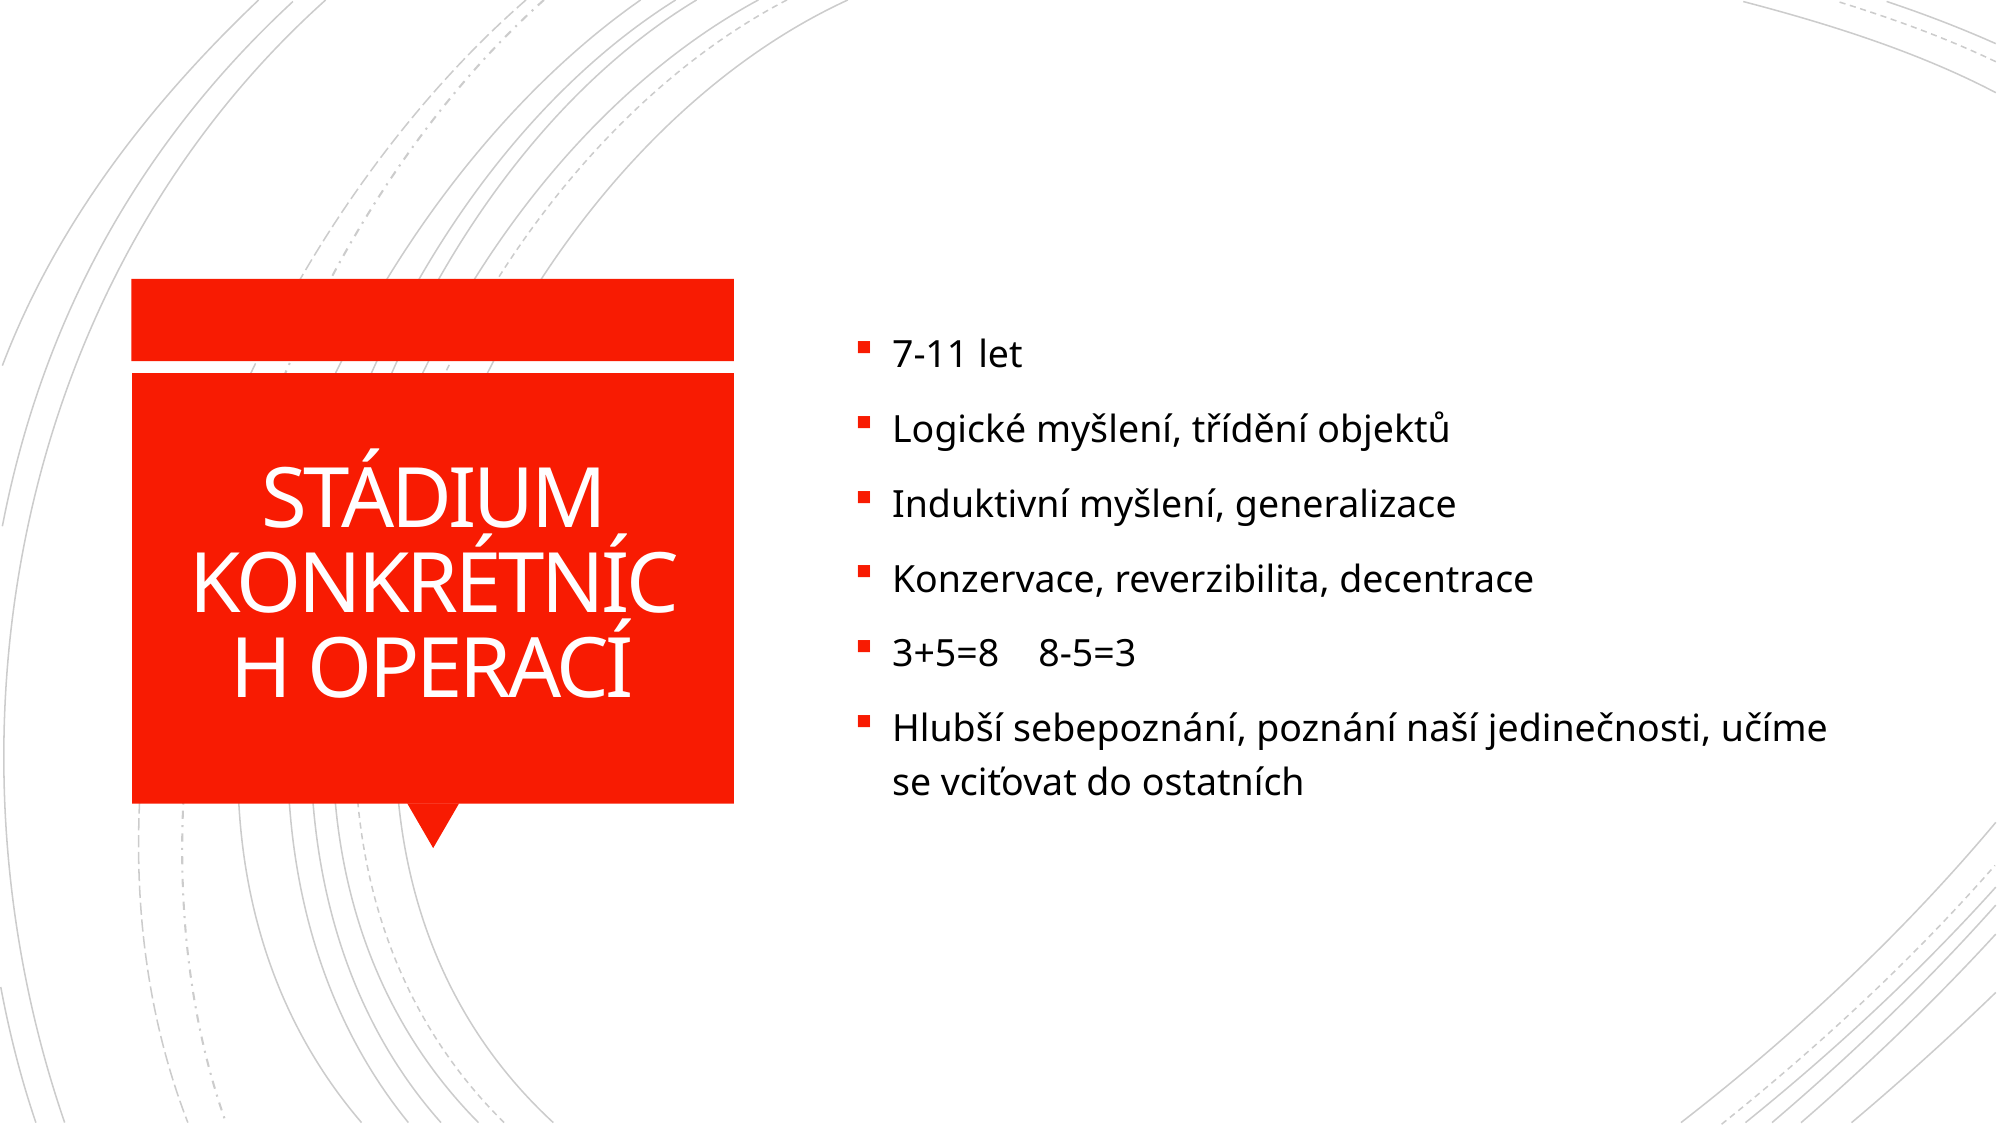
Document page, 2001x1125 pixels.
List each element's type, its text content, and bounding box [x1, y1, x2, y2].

title STÁDIUM KONKRÉTNÍCH OPERACÍ [145, 385, 720, 789]
list 7-11 let Logické myšlení, třídění objektů Induktivní myšlení, generalizace Konzervace, reverzibilita, decentrace 3+5=8 8-5=3 Hlubší sebepoznání, poznání naší jedinečnosti, učíme se vciťovat do ostatních [839, 131, 1871, 993]
